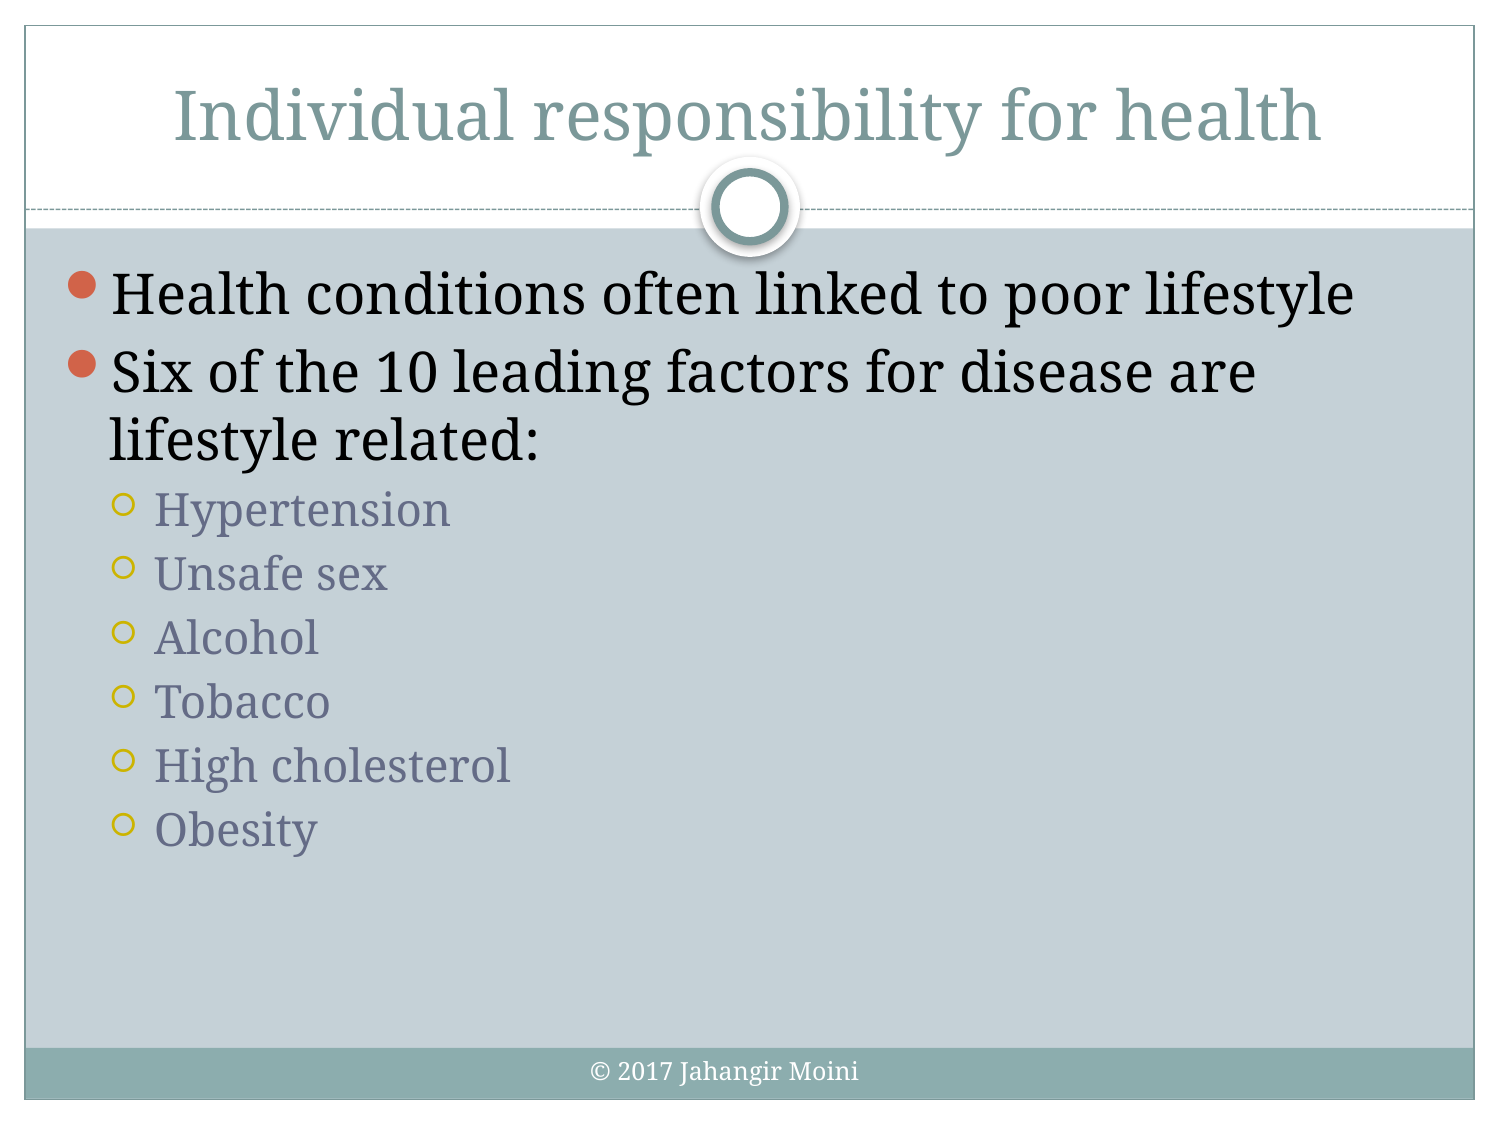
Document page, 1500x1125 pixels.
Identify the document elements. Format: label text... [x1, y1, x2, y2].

list Health conditions often linked to poor lifestyle Six of the 10 leading factors for disease are lifestyle related: Hypertension Unsafe sex Alcohol Tobacco High cholesterol Obesity [49, 250, 1445, 1001]
title Individual responsibility for health [49, 37, 1450, 162]
